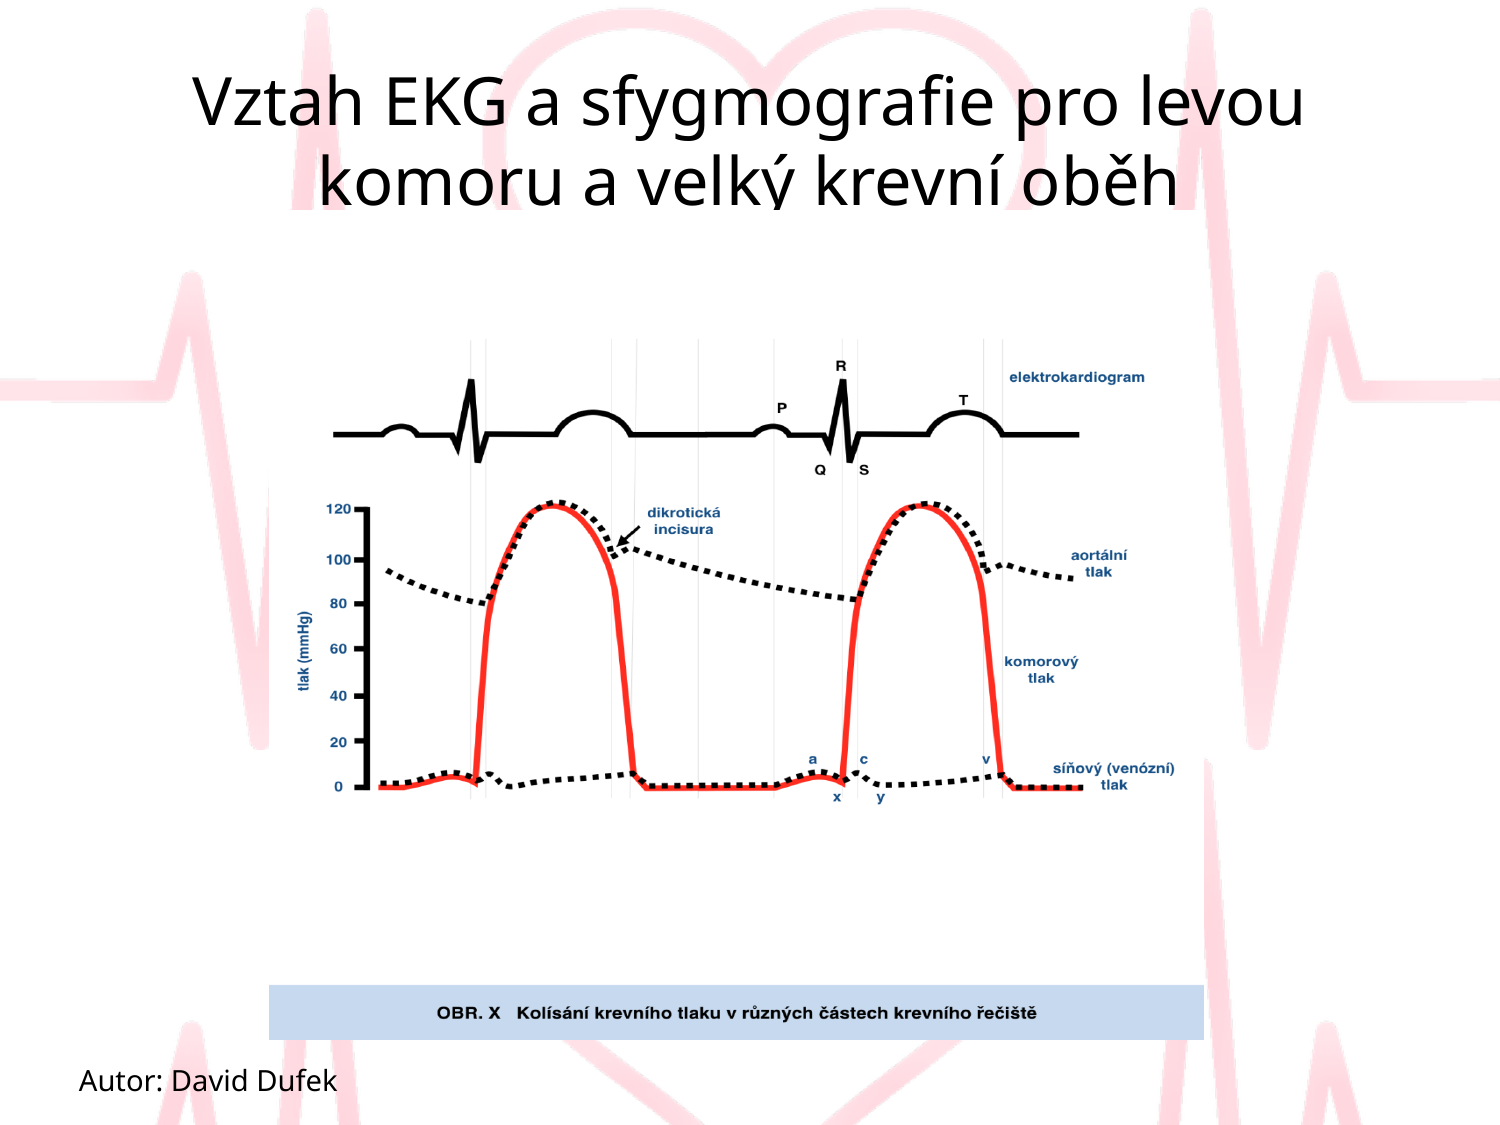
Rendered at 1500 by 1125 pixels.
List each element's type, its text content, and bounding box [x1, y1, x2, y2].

title Vztah EKG a sfygmografie pro levou komoru a velký krevní oběh [75, 45, 1425, 233]
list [269, 210, 1204, 1040]
text_box Autor: David Dufek [64, 1054, 353, 1105]
